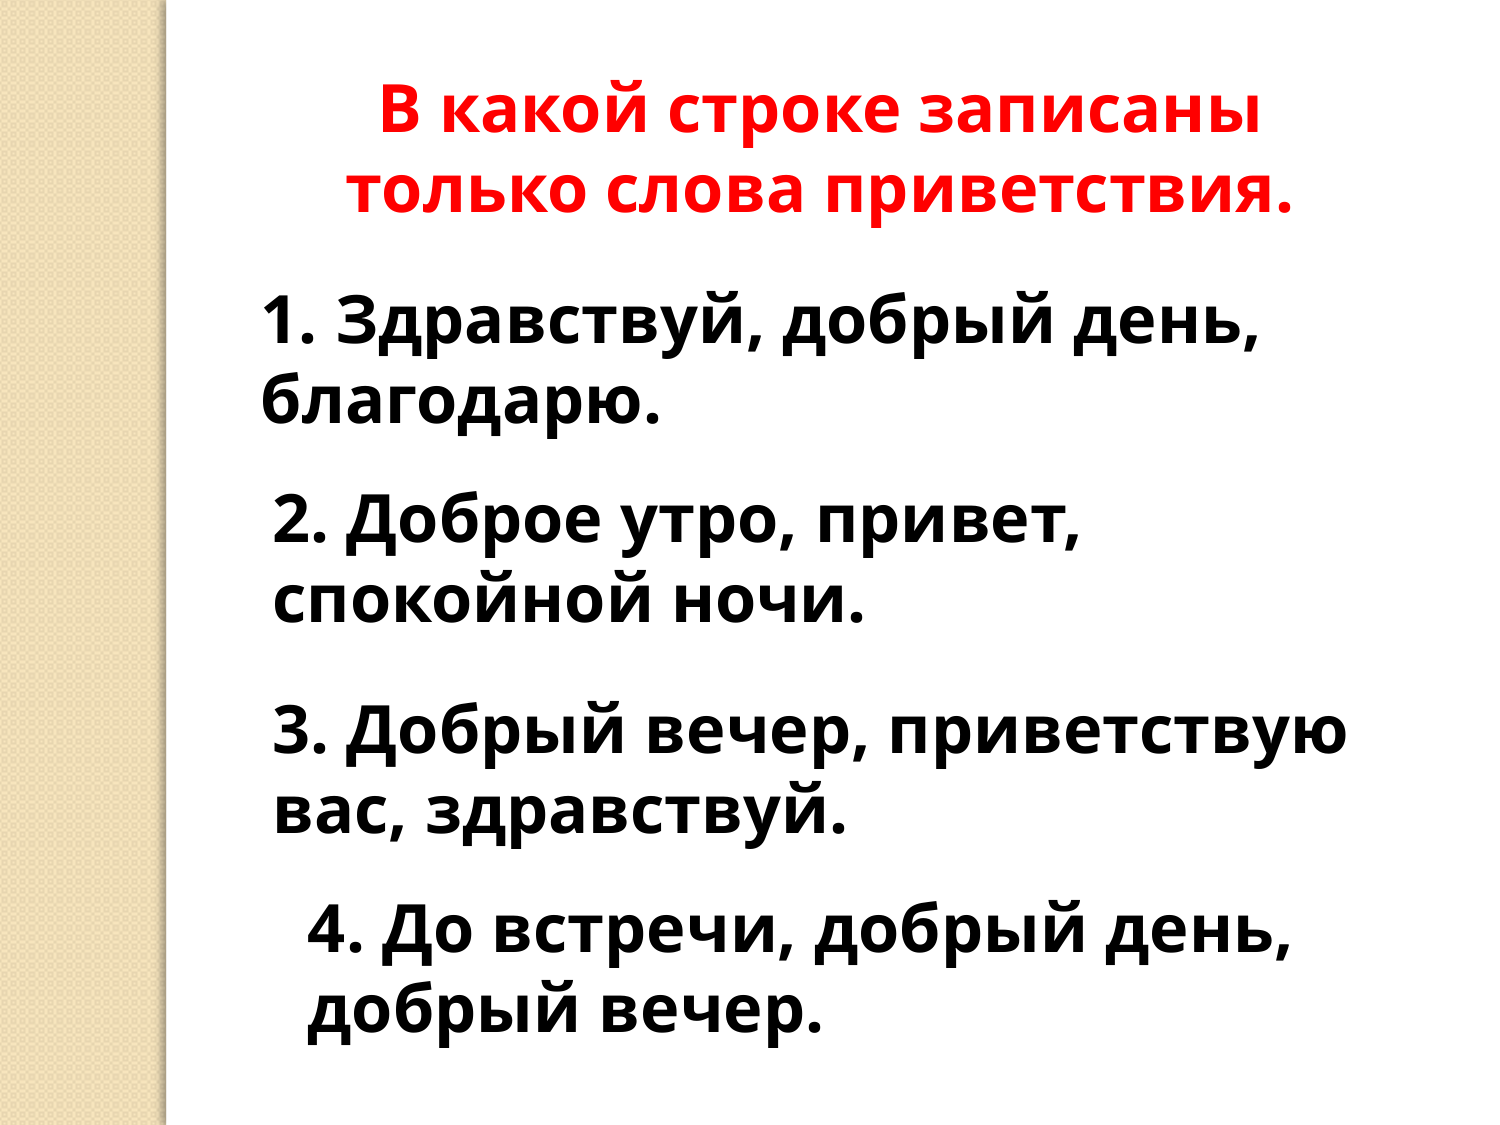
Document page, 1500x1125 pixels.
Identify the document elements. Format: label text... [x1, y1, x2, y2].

text_box 1. Здравствуй, добрый день, благодарю. [246, 269, 1313, 445]
text_box В какой строке записаны только слова приветствия. [316, 58, 1325, 234]
text_box 3. Добрый вечер, приветствую вас, здравствуй. [257, 679, 1383, 855]
text_box 4. До встречи, добрый день, добрый вечер. [292, 878, 1325, 1054]
text_box 2. Доброе утро, привет, спокойной ночи. [257, 468, 1430, 644]
